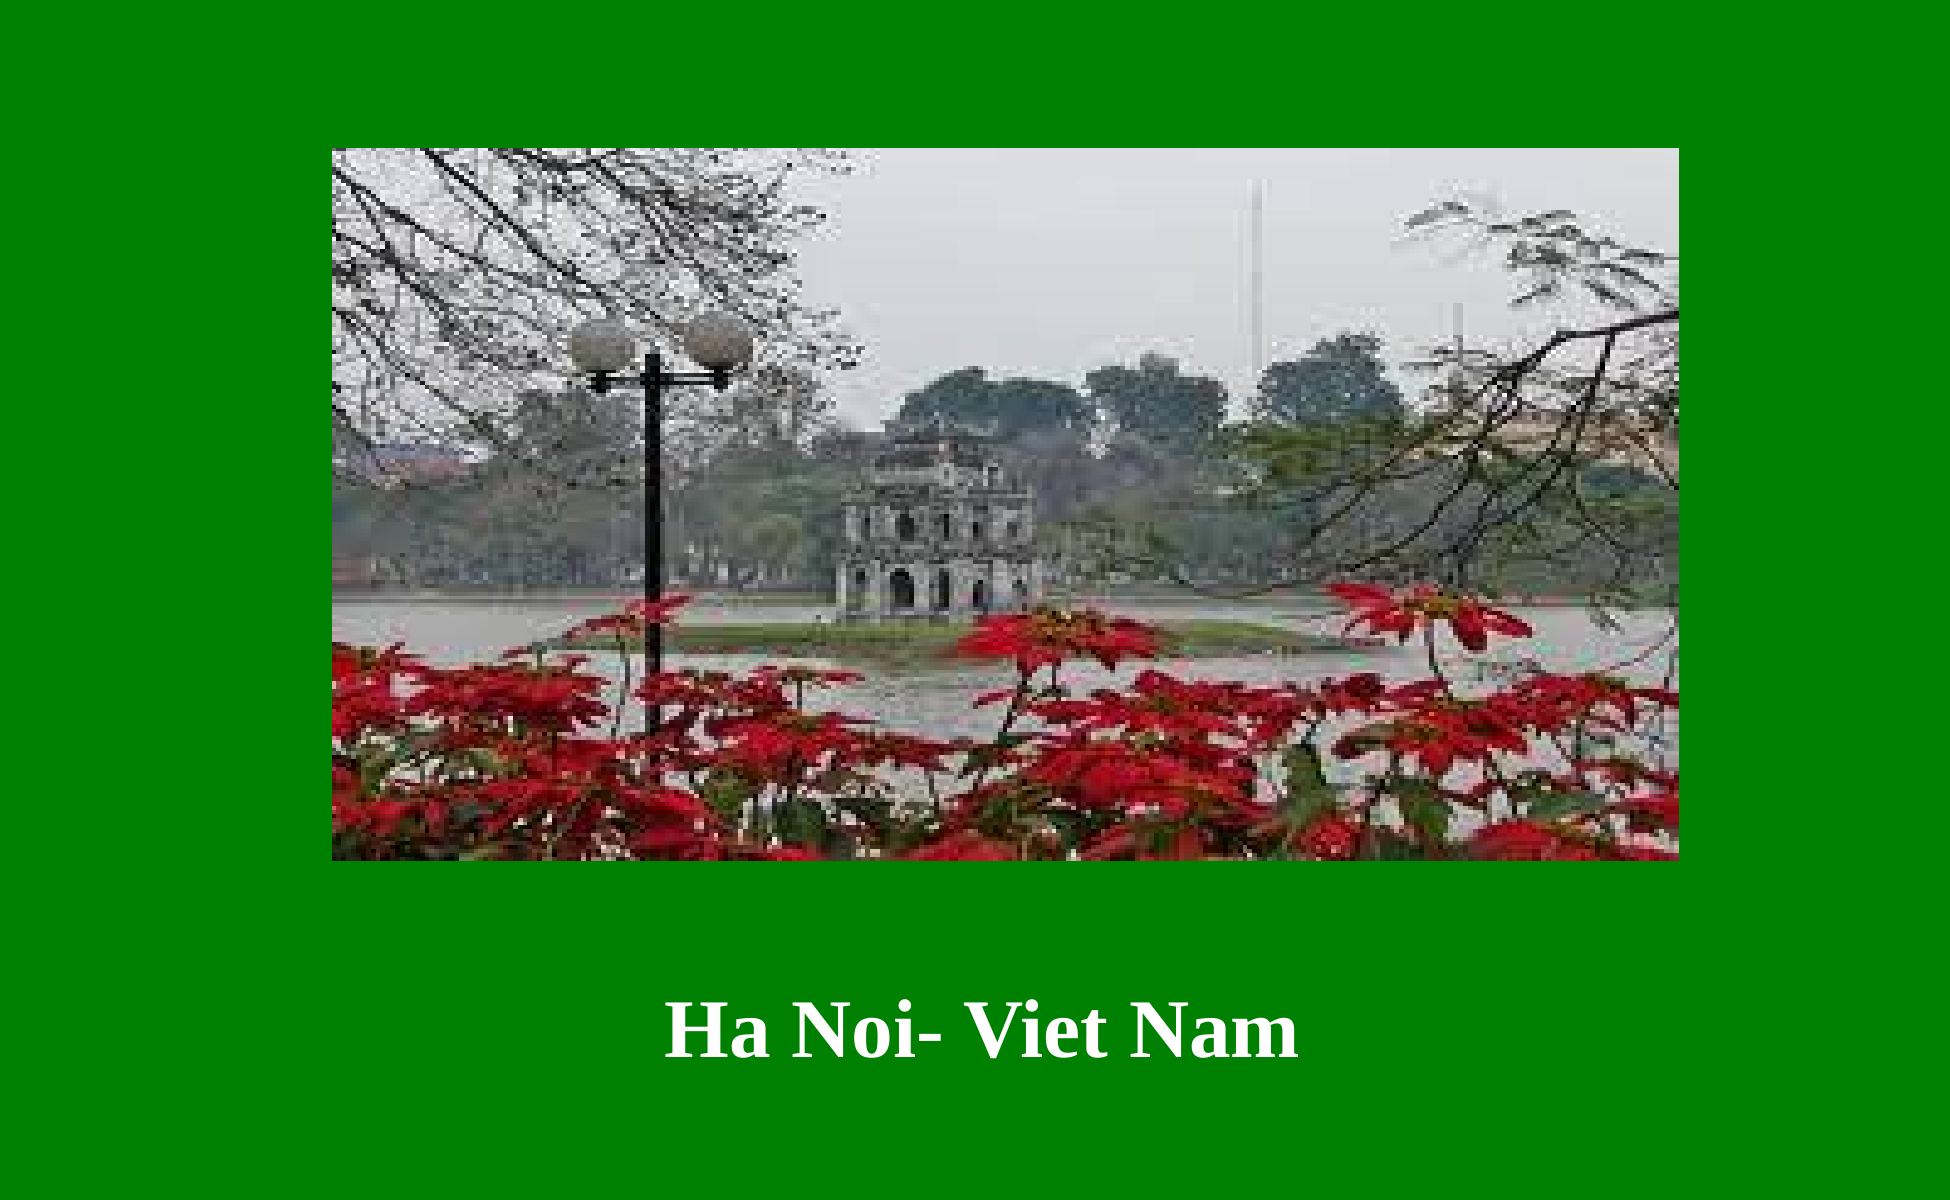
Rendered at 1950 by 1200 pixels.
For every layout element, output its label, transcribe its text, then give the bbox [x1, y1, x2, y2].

text_box Ha Noi- Viet Nam [488, 966, 1477, 1082]
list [332, 148, 1679, 861]
